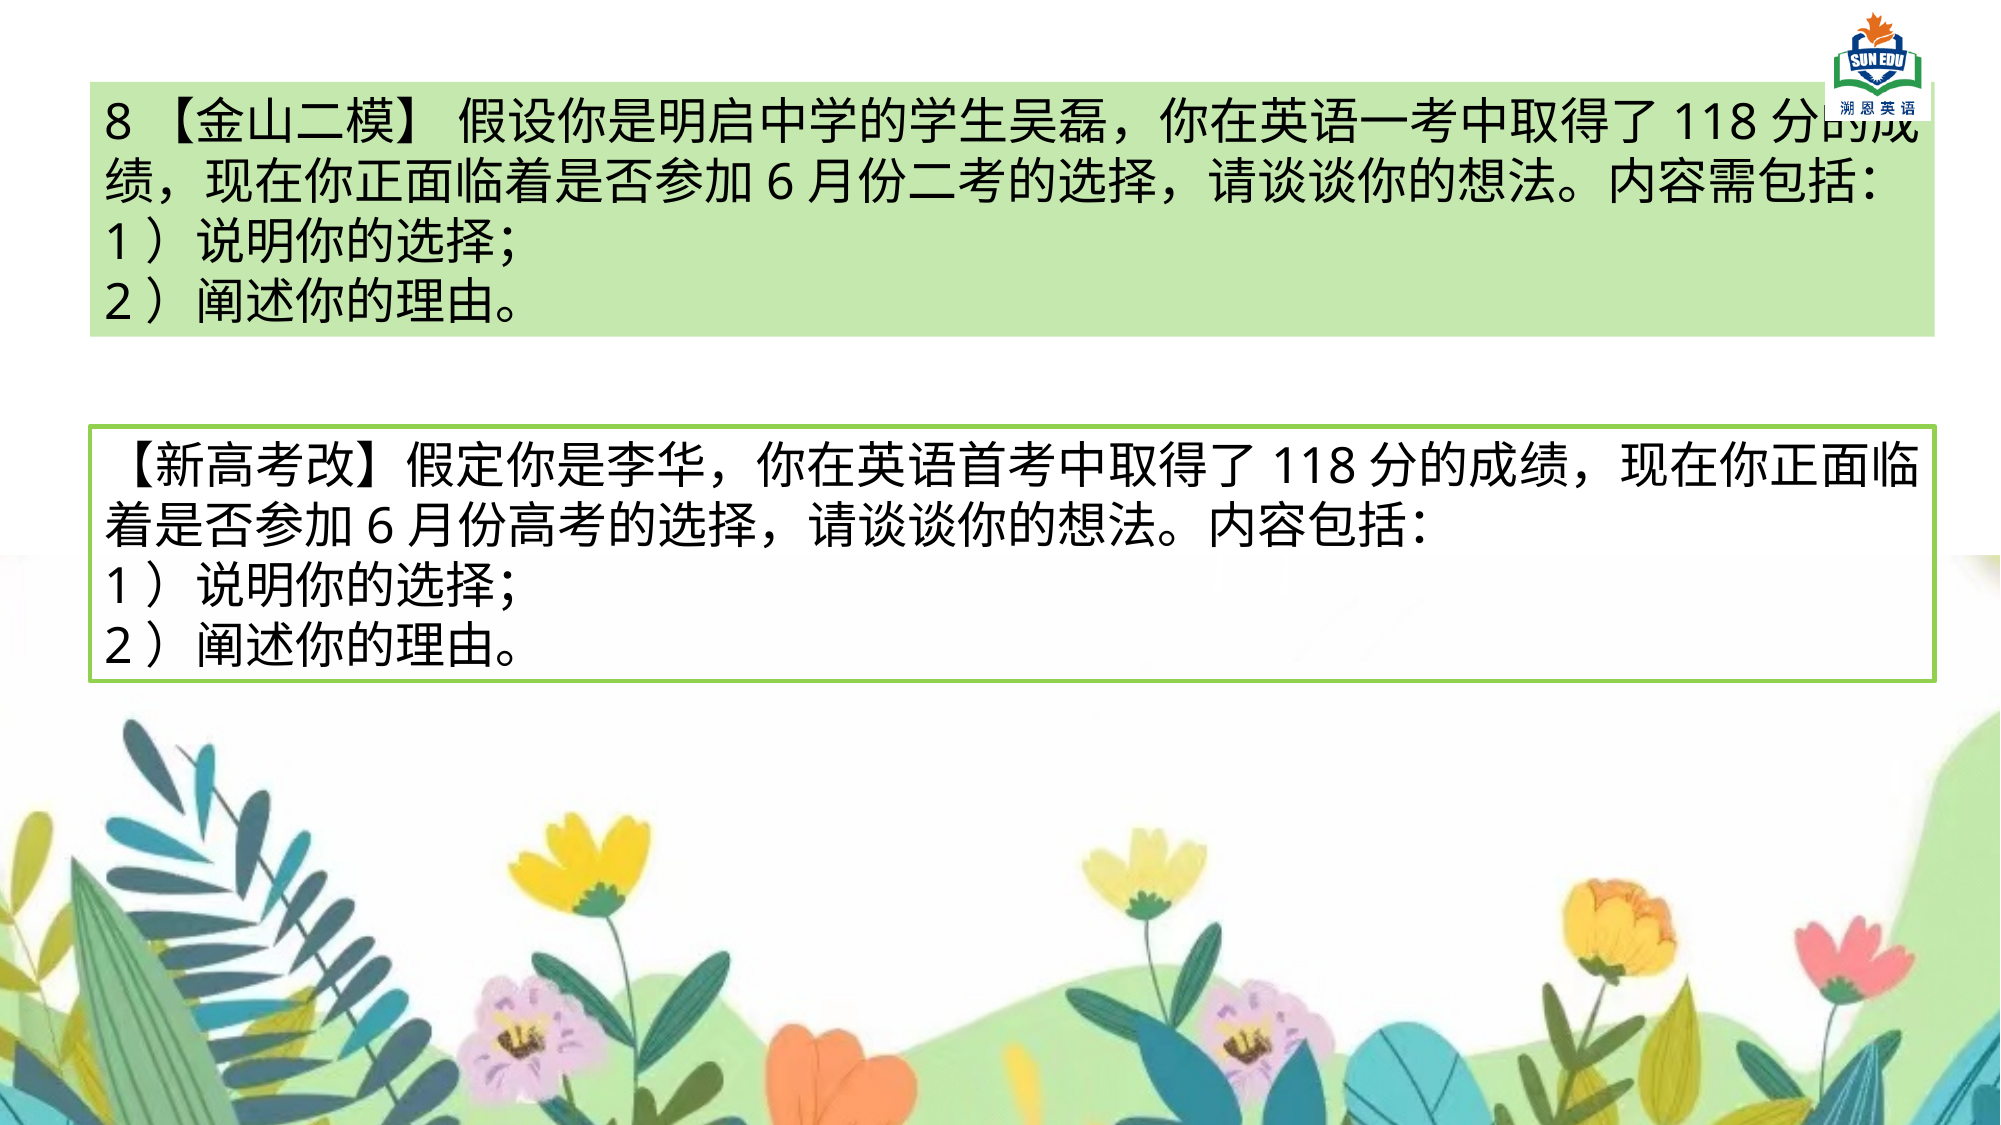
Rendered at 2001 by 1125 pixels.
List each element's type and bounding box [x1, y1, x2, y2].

list [1825, 9, 1931, 121]
text_box [0, 0, 2000, 1125]
